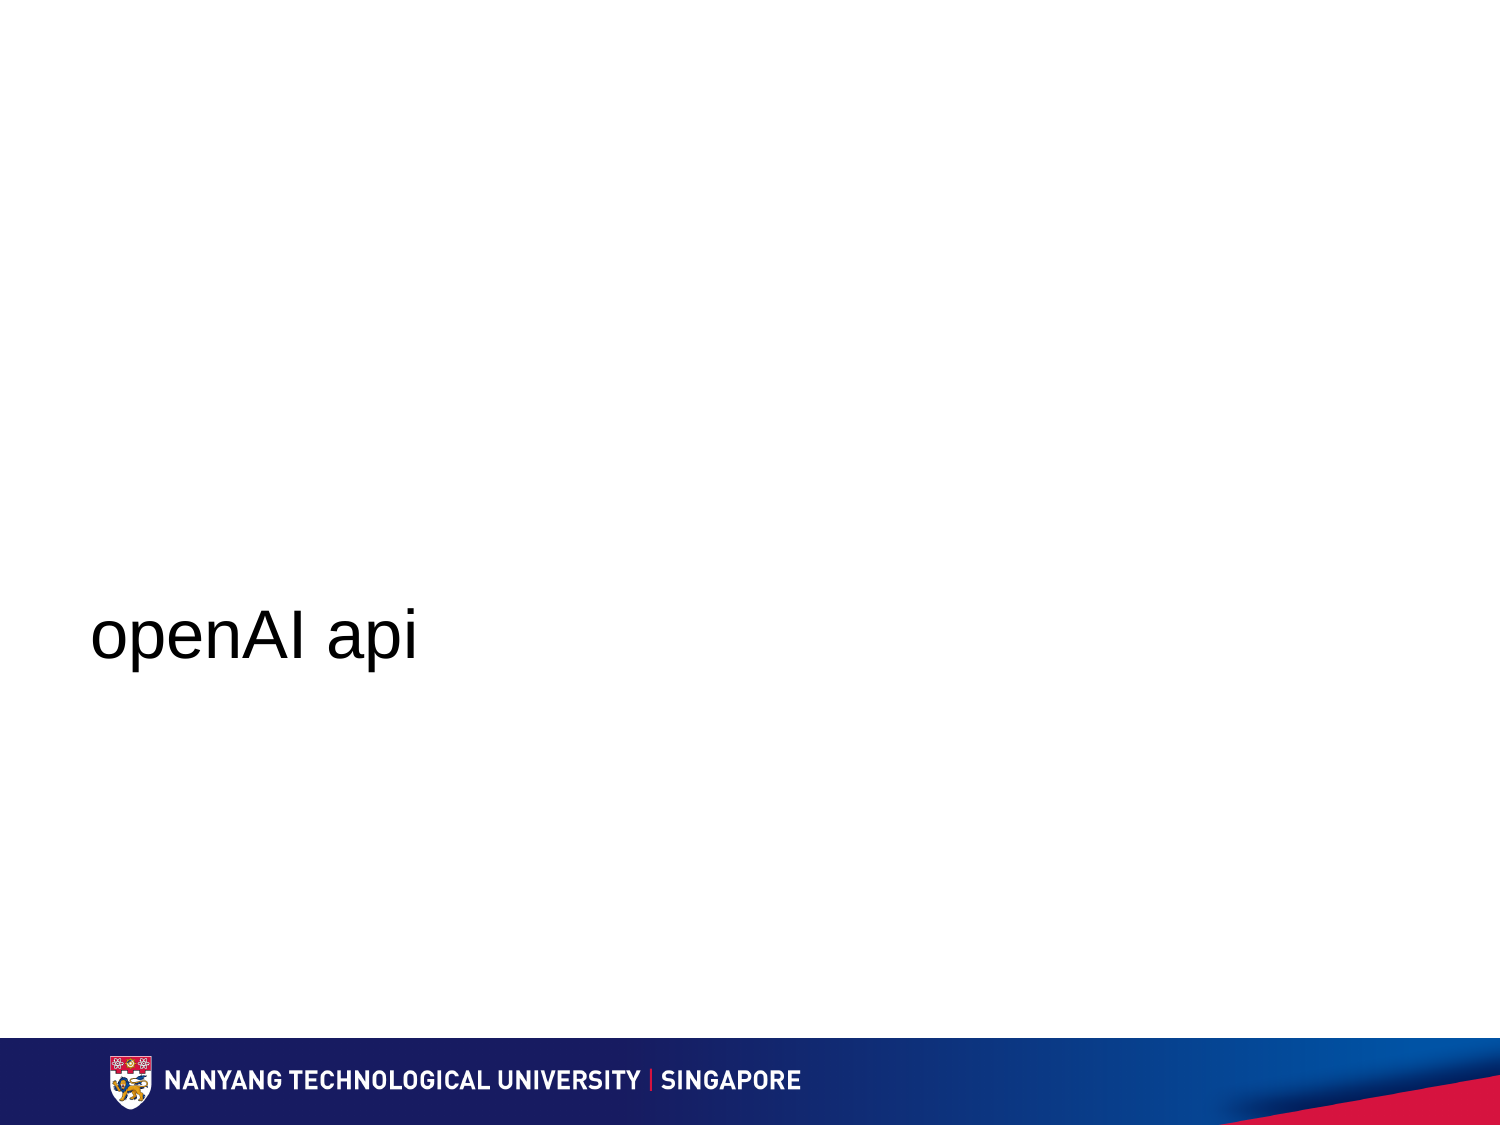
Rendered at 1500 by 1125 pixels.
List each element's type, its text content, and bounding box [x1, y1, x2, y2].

picture [0, 1038, 1500, 1125]
title openAI api [75, 537, 1425, 725]
